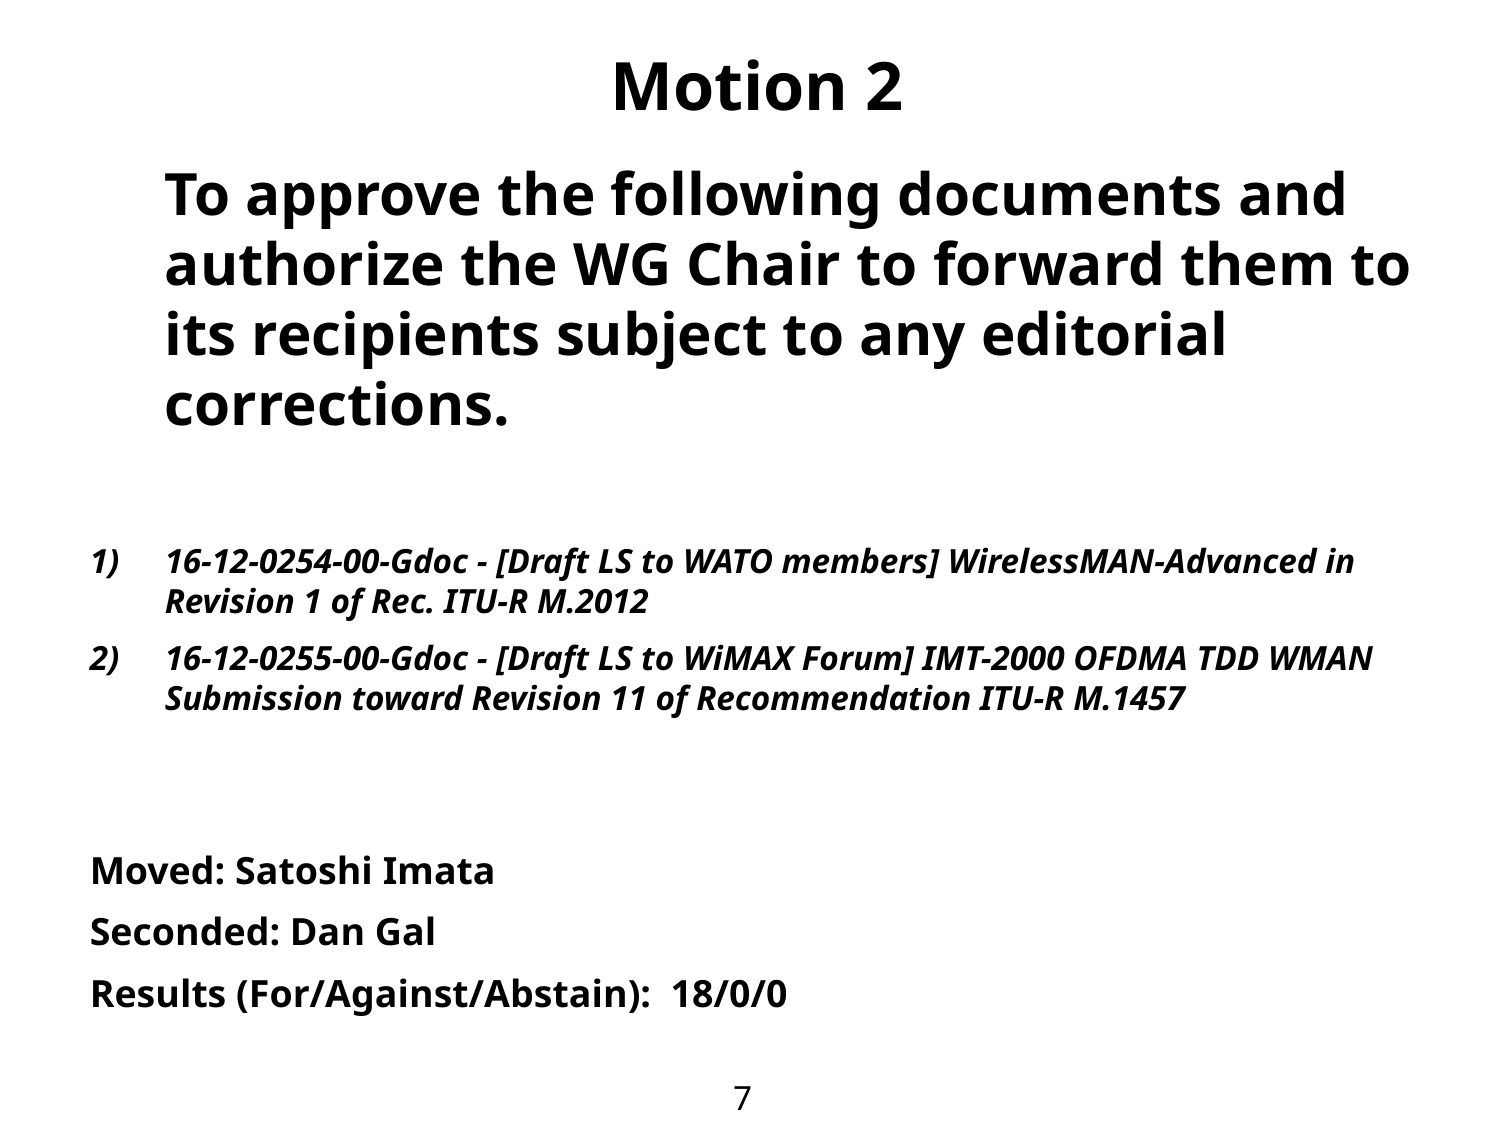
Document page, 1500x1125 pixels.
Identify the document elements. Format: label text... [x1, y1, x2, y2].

text_box To approve the following documents and authorize the WG Chair to forward them to its recipients subject to any editorial corrections. 16-12-0254-00-Gdoc - [Draft LS to WATO members] WirelessMAN-Advanced in Revision 1 of Rec. ITU-R M.2012 16-12-0255-00-Gdoc - [Draft LS to WiMAX Forum] IMT-2000 OFDMA TDD WMAN Submission toward Revision 11 of Recommendation ITU-R M.1457 Moved: Satoshi Imata Seconded: Dan Gal Results (For/Against/Abstain): 18/0/0 [74, 149, 1425, 1063]
text_box Motion 2 [74, 36, 1425, 149]
